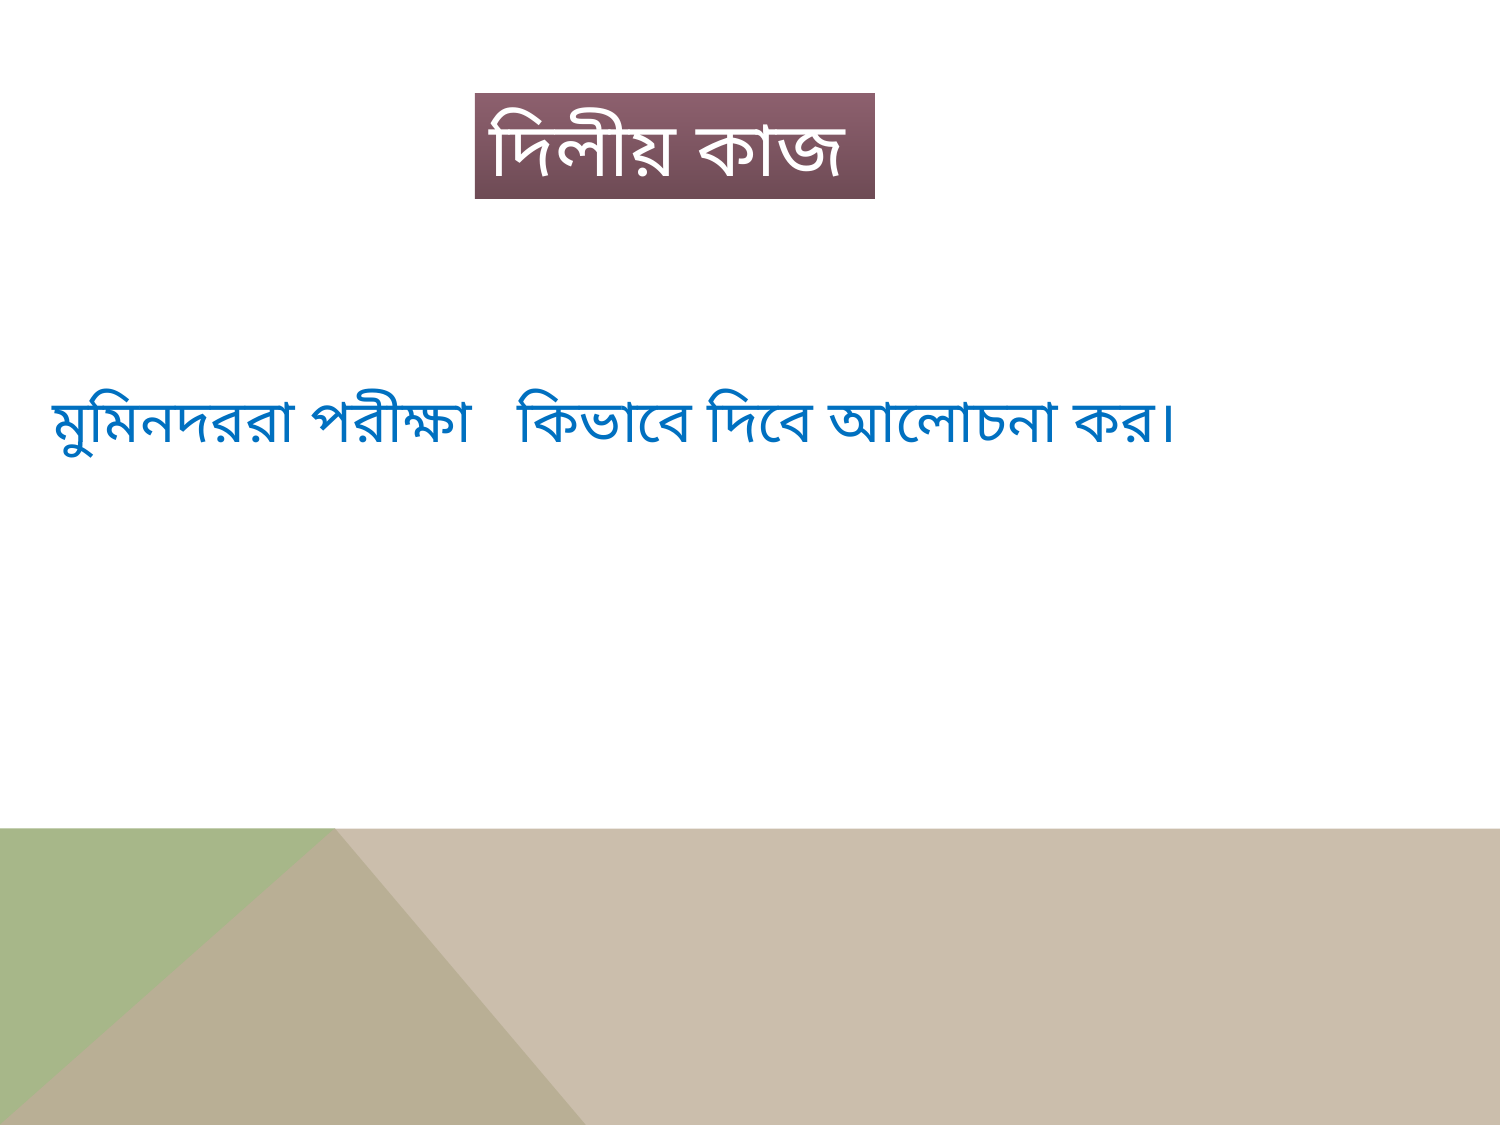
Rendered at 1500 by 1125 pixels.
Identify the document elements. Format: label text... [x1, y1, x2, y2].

text_box মুমিনদররা পরীক্ষা কিভাবে দিবে আলোচনা কর। [37, 376, 1325, 462]
text_box দিলীয় কাজ [474, 93, 875, 199]
